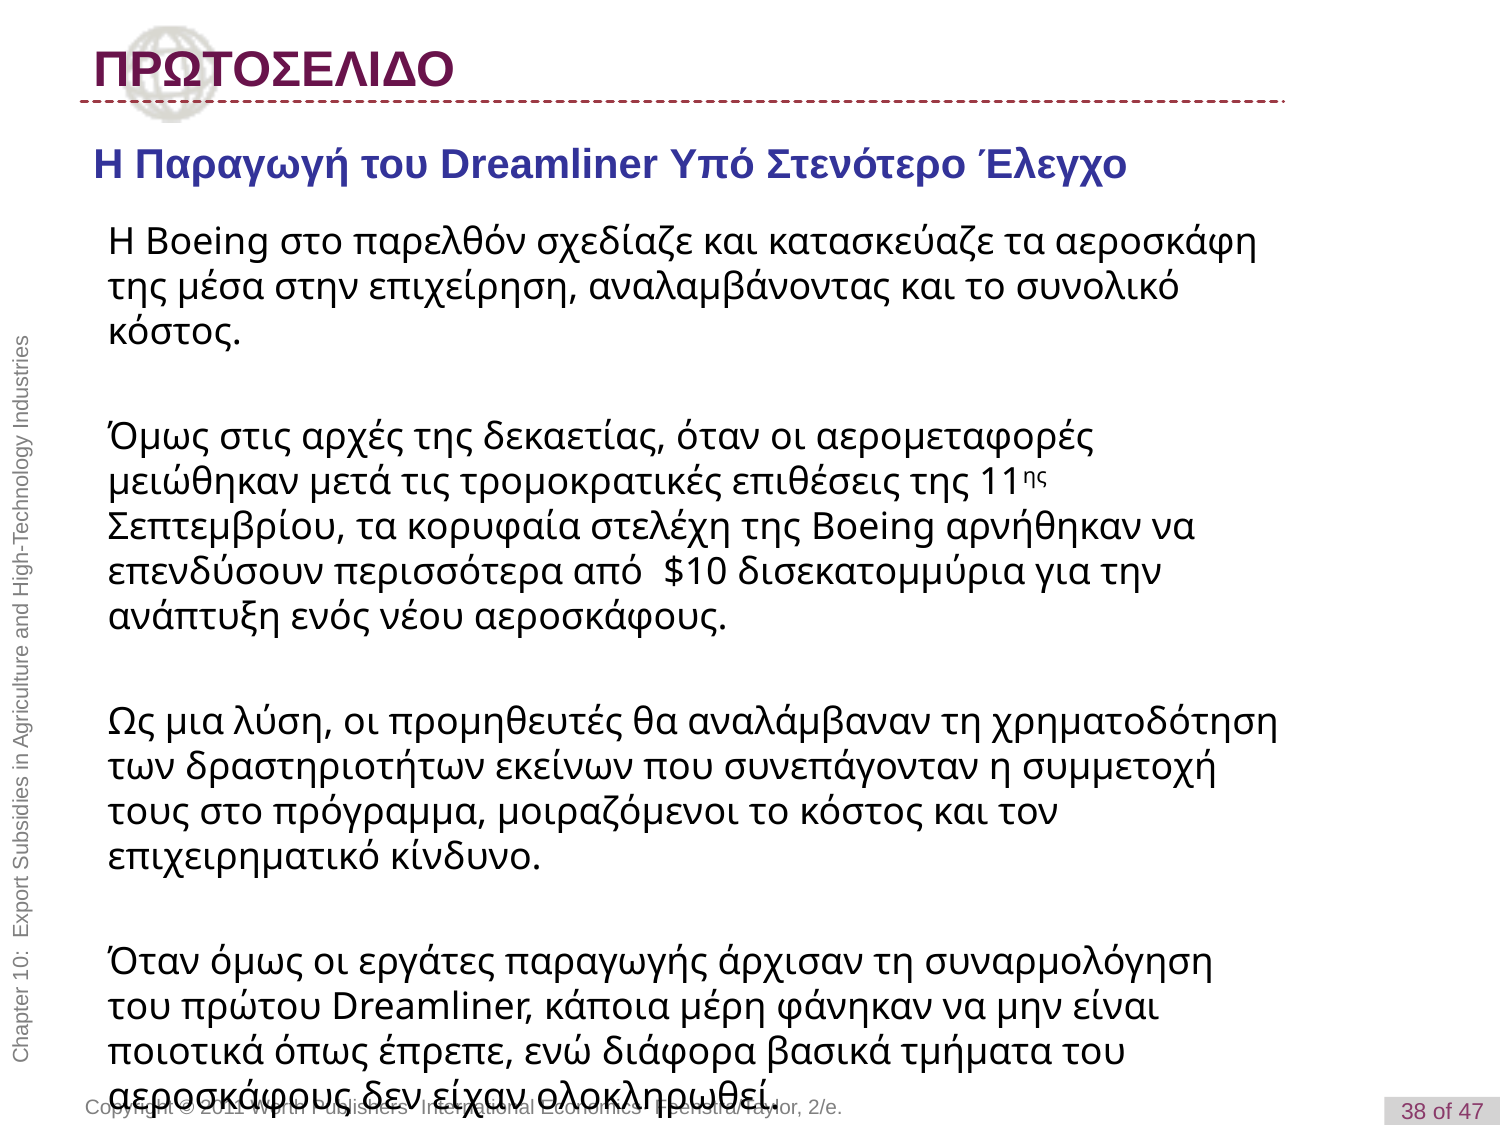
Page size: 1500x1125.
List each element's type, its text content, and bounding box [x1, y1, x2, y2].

text_box Η Παραγωγή του Dreamliner Υπό Στενότερο Έλεγχο [78, 129, 1331, 195]
text_box Η Boeing στο παρελθόν σχεδίαζε και κατασκεύαζε τα αεροσκάφη της μέσα στην επιχείρηση, αναλαμβάνοντας και το συνολικό κόστος. Όμως στις αρχές της δεκαετίας, όταν οι αερομεταφορές μειώθηκαν μετά τις τρομοκρατικές επιθέσεις της 11ης Σεπτεμβρίου, τα κορυφαία στελέχη της Boeing αρνήθηκαν να επενδύσουν περισσότερα από $10 δισεκατομμύρια για την ανάπτυξη ενός νέου αεροσκάφους. Ως μια λύση, οι προμηθευτές θα αναλάμβαναν τη χρηματοδότηση των δραστηριοτήτων εκείνων που συνεπάγονταν η συμμετοχή τους στο πρόγραμμα, μοιραζόμενοι το κόστος και τον επιχειρηματικό κίνδυνο. Όταν όμως οι εργάτες παραγωγής άρχισαν τη συναρμολόγηση του πρώτου Dreamliner, κάποια μέρη φάνηκαν να μην είναι ποιοτικά όπως έπρεπε, ενώ διάφορα βασικά τμήματα του αεροσκάφους δεν είχαν ολοκληρωθεί. [92, 209, 1299, 1125]
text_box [78, 0, 1008, 134]
